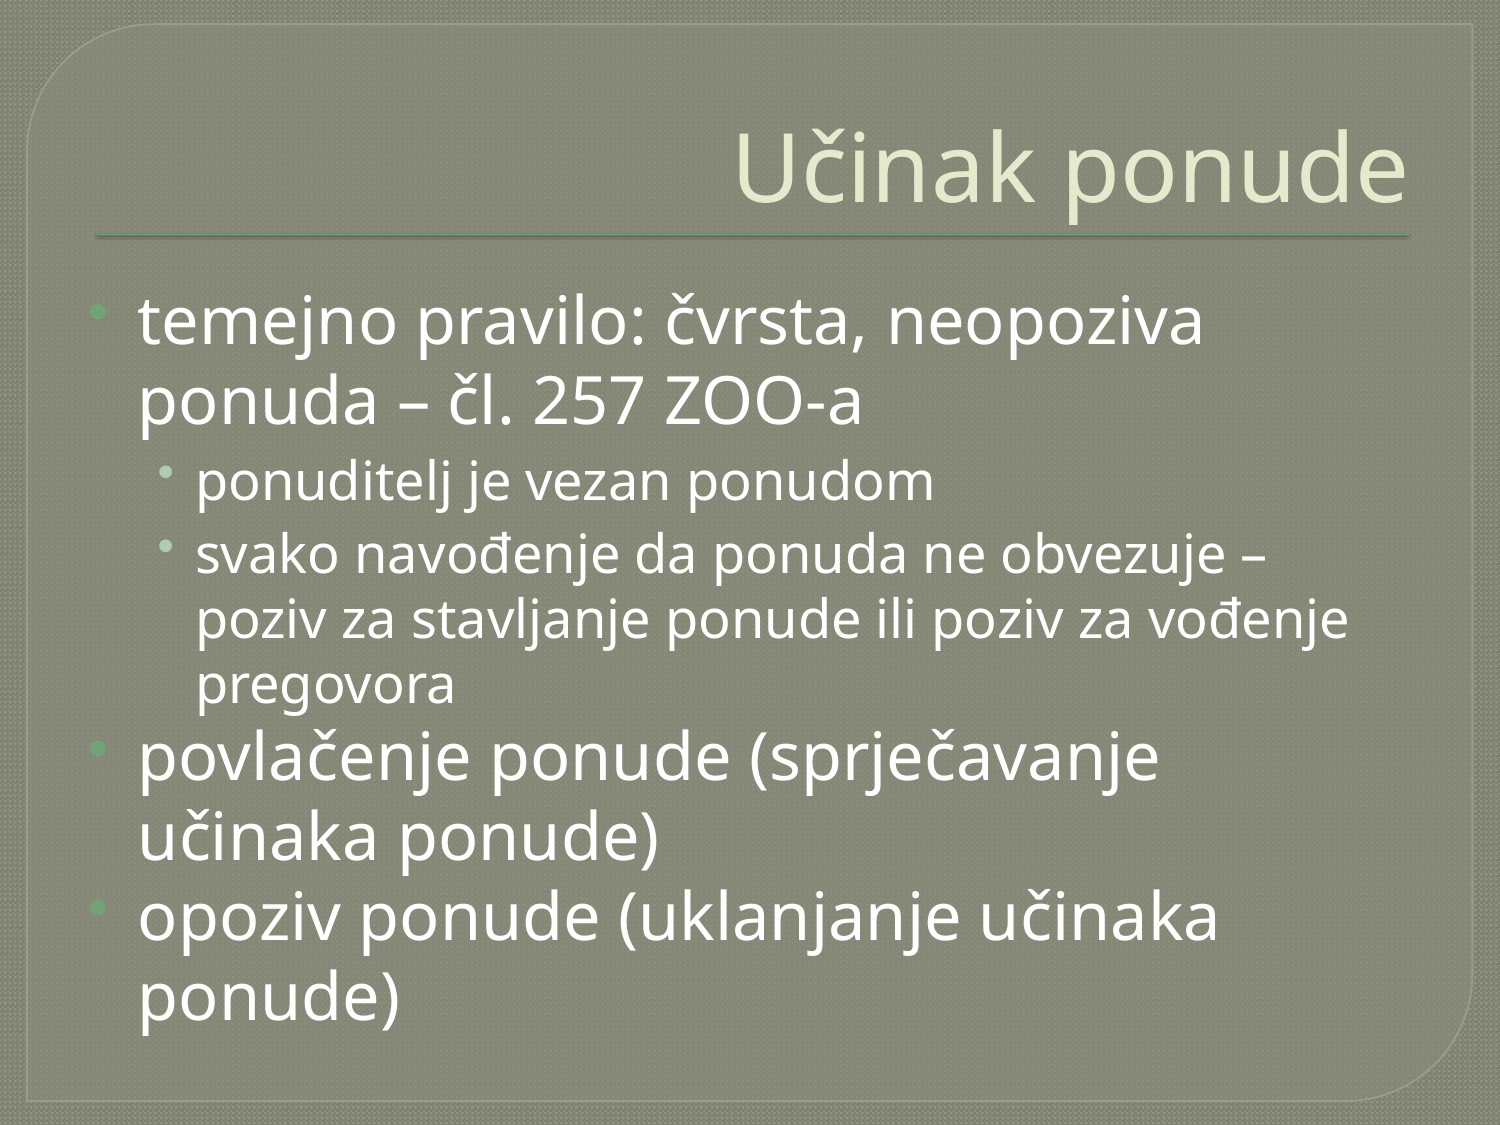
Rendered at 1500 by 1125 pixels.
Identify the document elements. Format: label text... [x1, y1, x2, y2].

title Učinak ponude [75, 41, 1425, 230]
list temejno pravilo: čvrsta, neopoziva ponuda – čl. 257 ZOO-a ponuditelj je vezan ponudom svako navođenje da ponuda ne obvezuje – poziv za stavljanje ponude ili poziv za vođenje pregovora povlačenje ponude (sprječavanje učinaka ponude) opoziv ponude (uklanjanje učinaka ponude) [74, 269, 1426, 1013]
